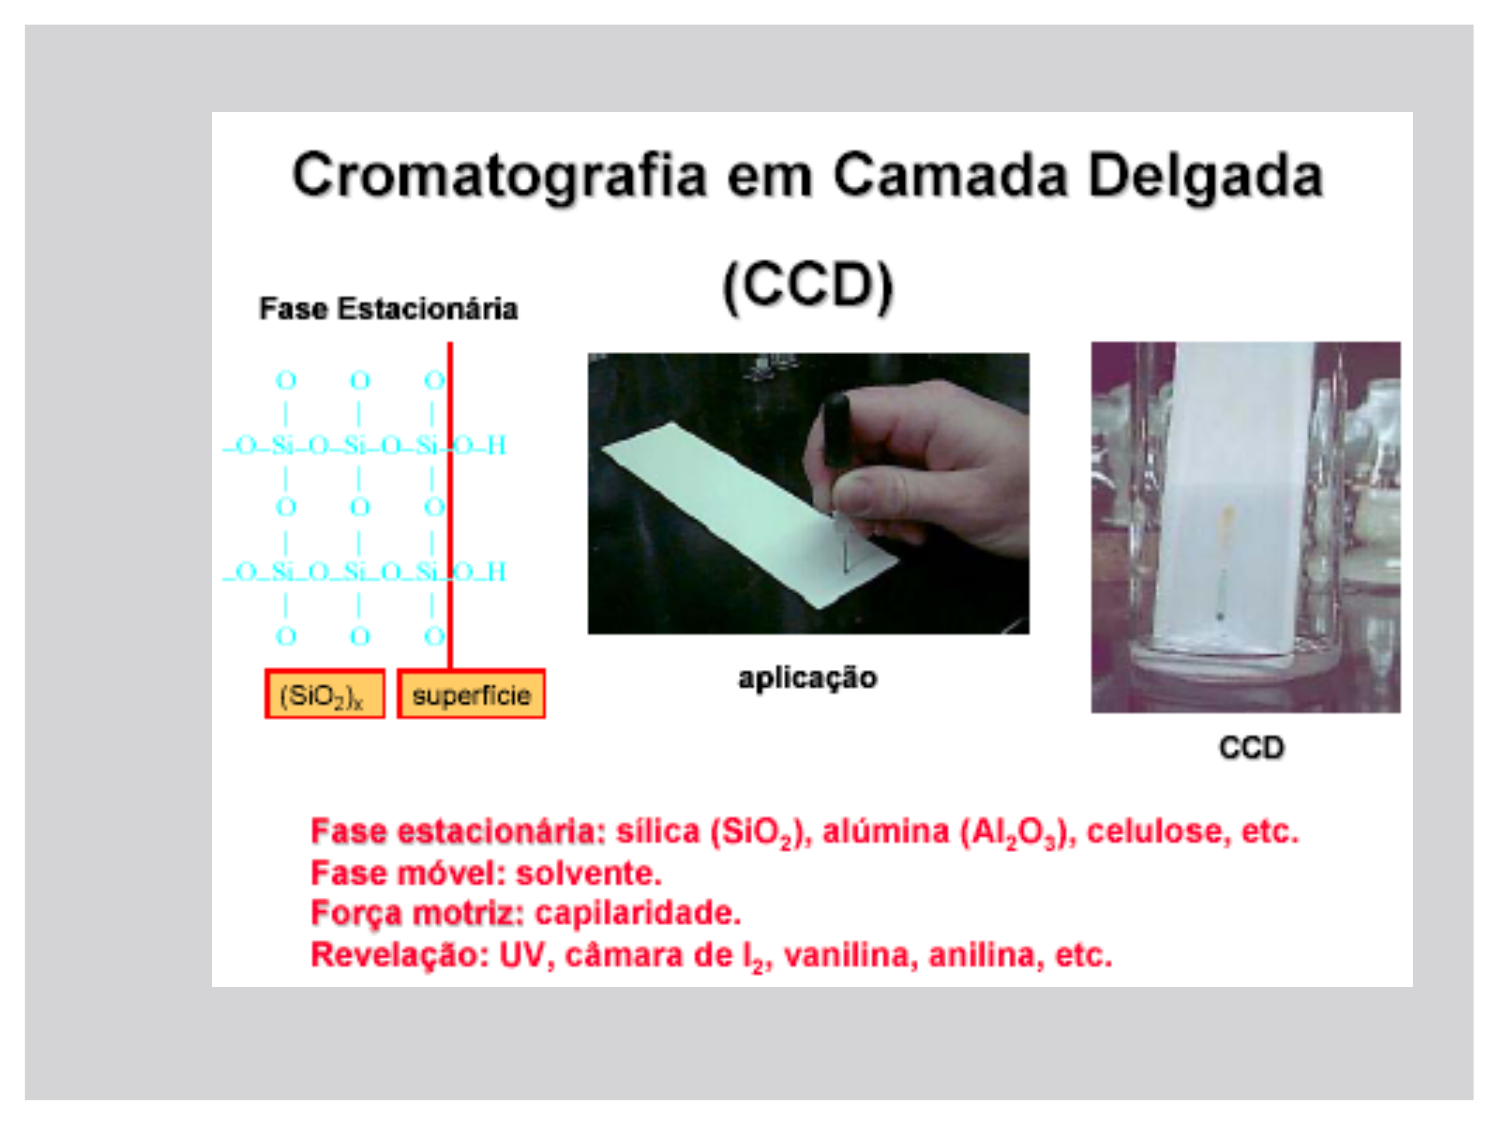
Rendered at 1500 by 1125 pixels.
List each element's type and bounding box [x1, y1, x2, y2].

picture [212, 112, 1413, 987]
